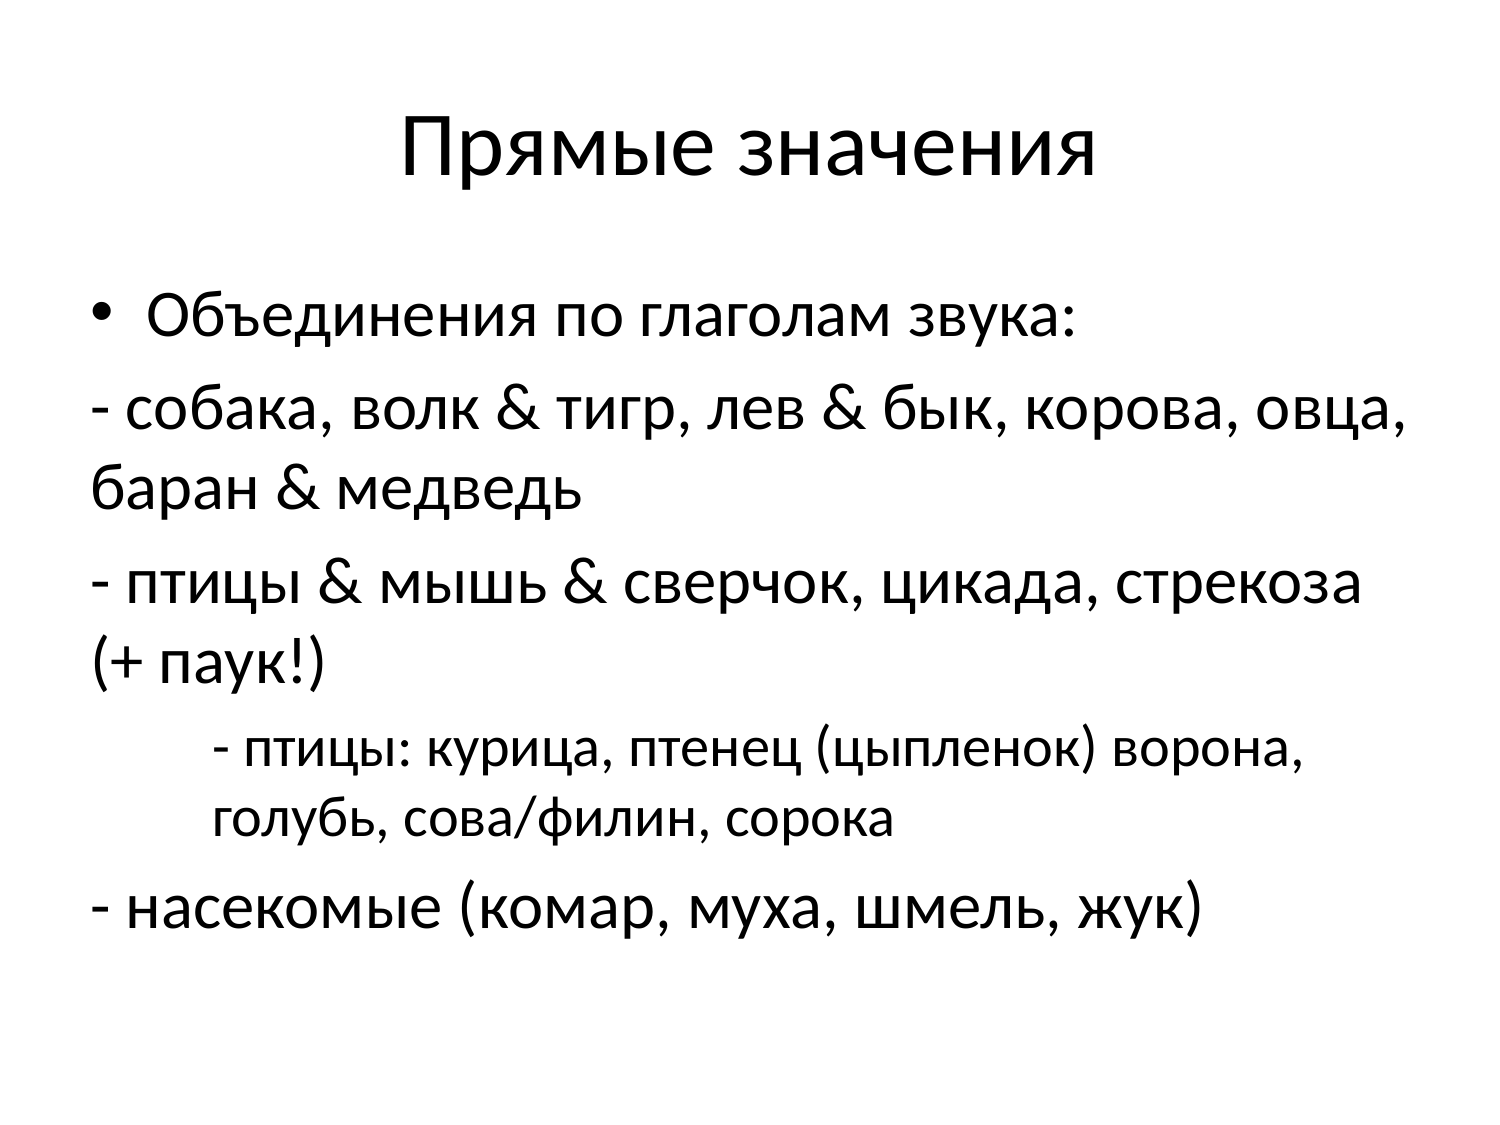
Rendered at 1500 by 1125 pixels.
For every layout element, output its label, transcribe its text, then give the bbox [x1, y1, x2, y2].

list Объединения по глаголам звука: - собака, волк & тигр, лев & бык, корова, овца, баран & медведь - птицы & мышь & сверчок, цикада, стрекоза (+ паук!) - птицы: курица, птенец (цыпленок) ворона, голубь, сова/филин, сорока - насекомые (комар, муха, шмель, жук) [75, 262, 1425, 1005]
title Прямые значения [75, 45, 1425, 233]
